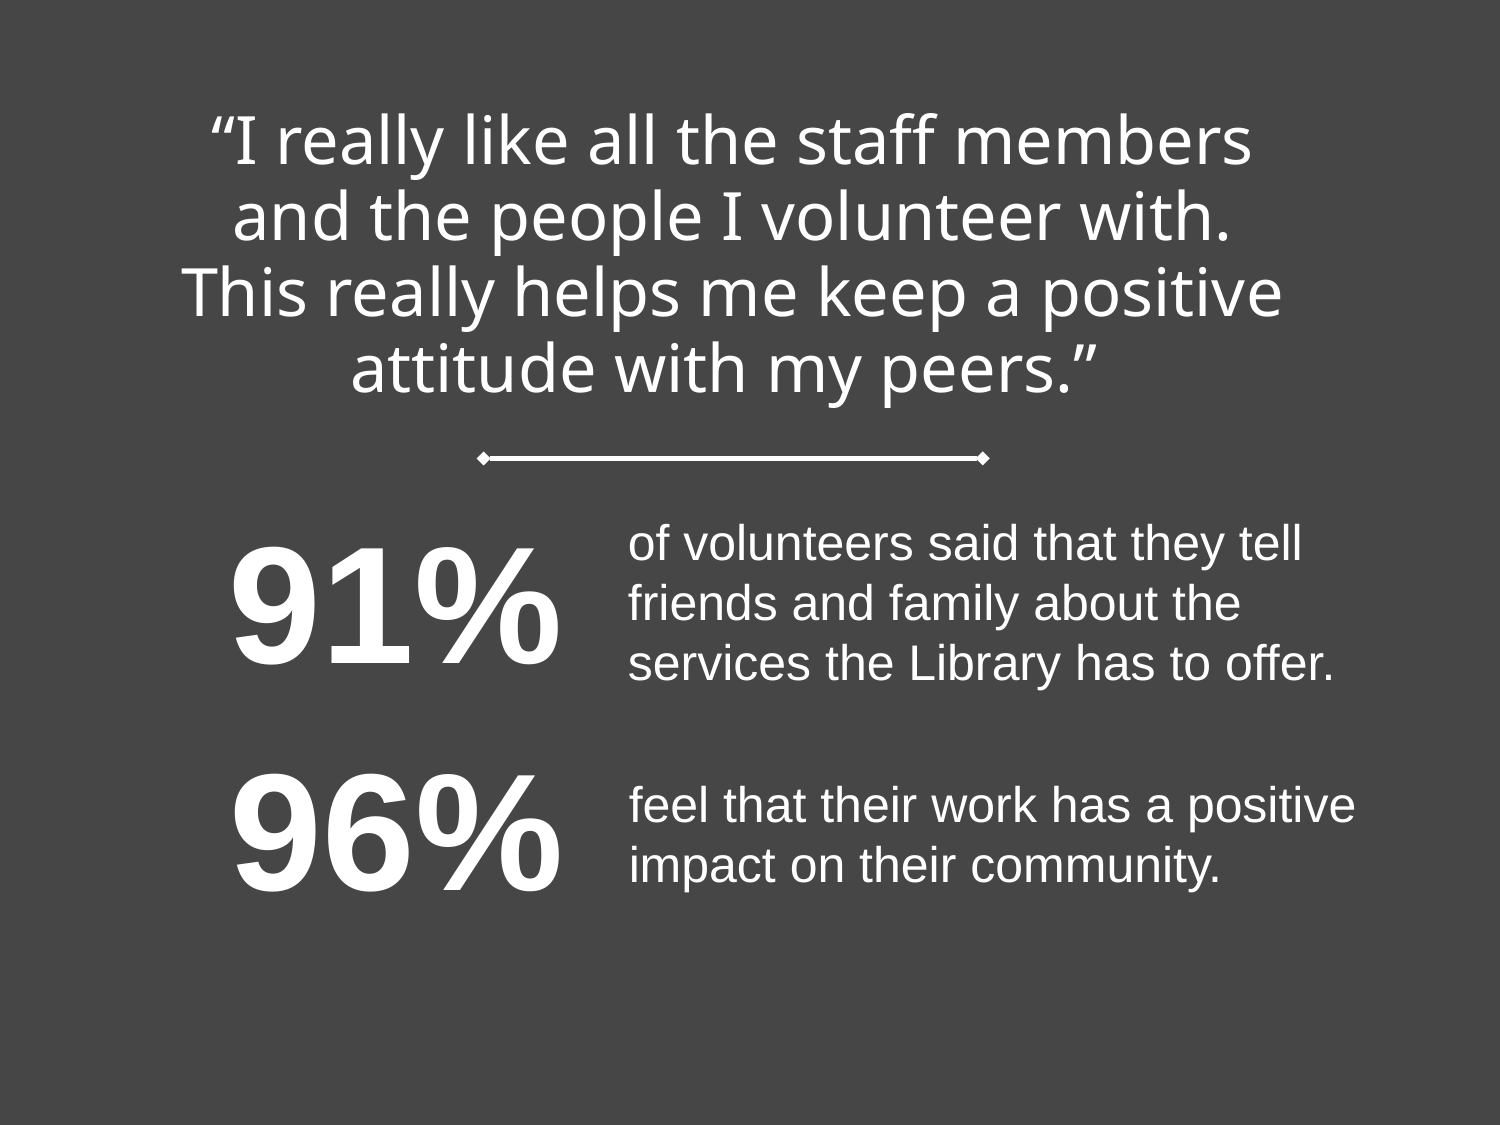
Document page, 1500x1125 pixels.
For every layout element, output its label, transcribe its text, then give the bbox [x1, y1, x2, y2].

text_box “I really like all the staff members and the people I volunteer with. This really helps me keep a positive attitude with my peers.” [163, 267, 1304, 415]
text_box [150, 718, 1397, 950]
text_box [149, 491, 1397, 717]
